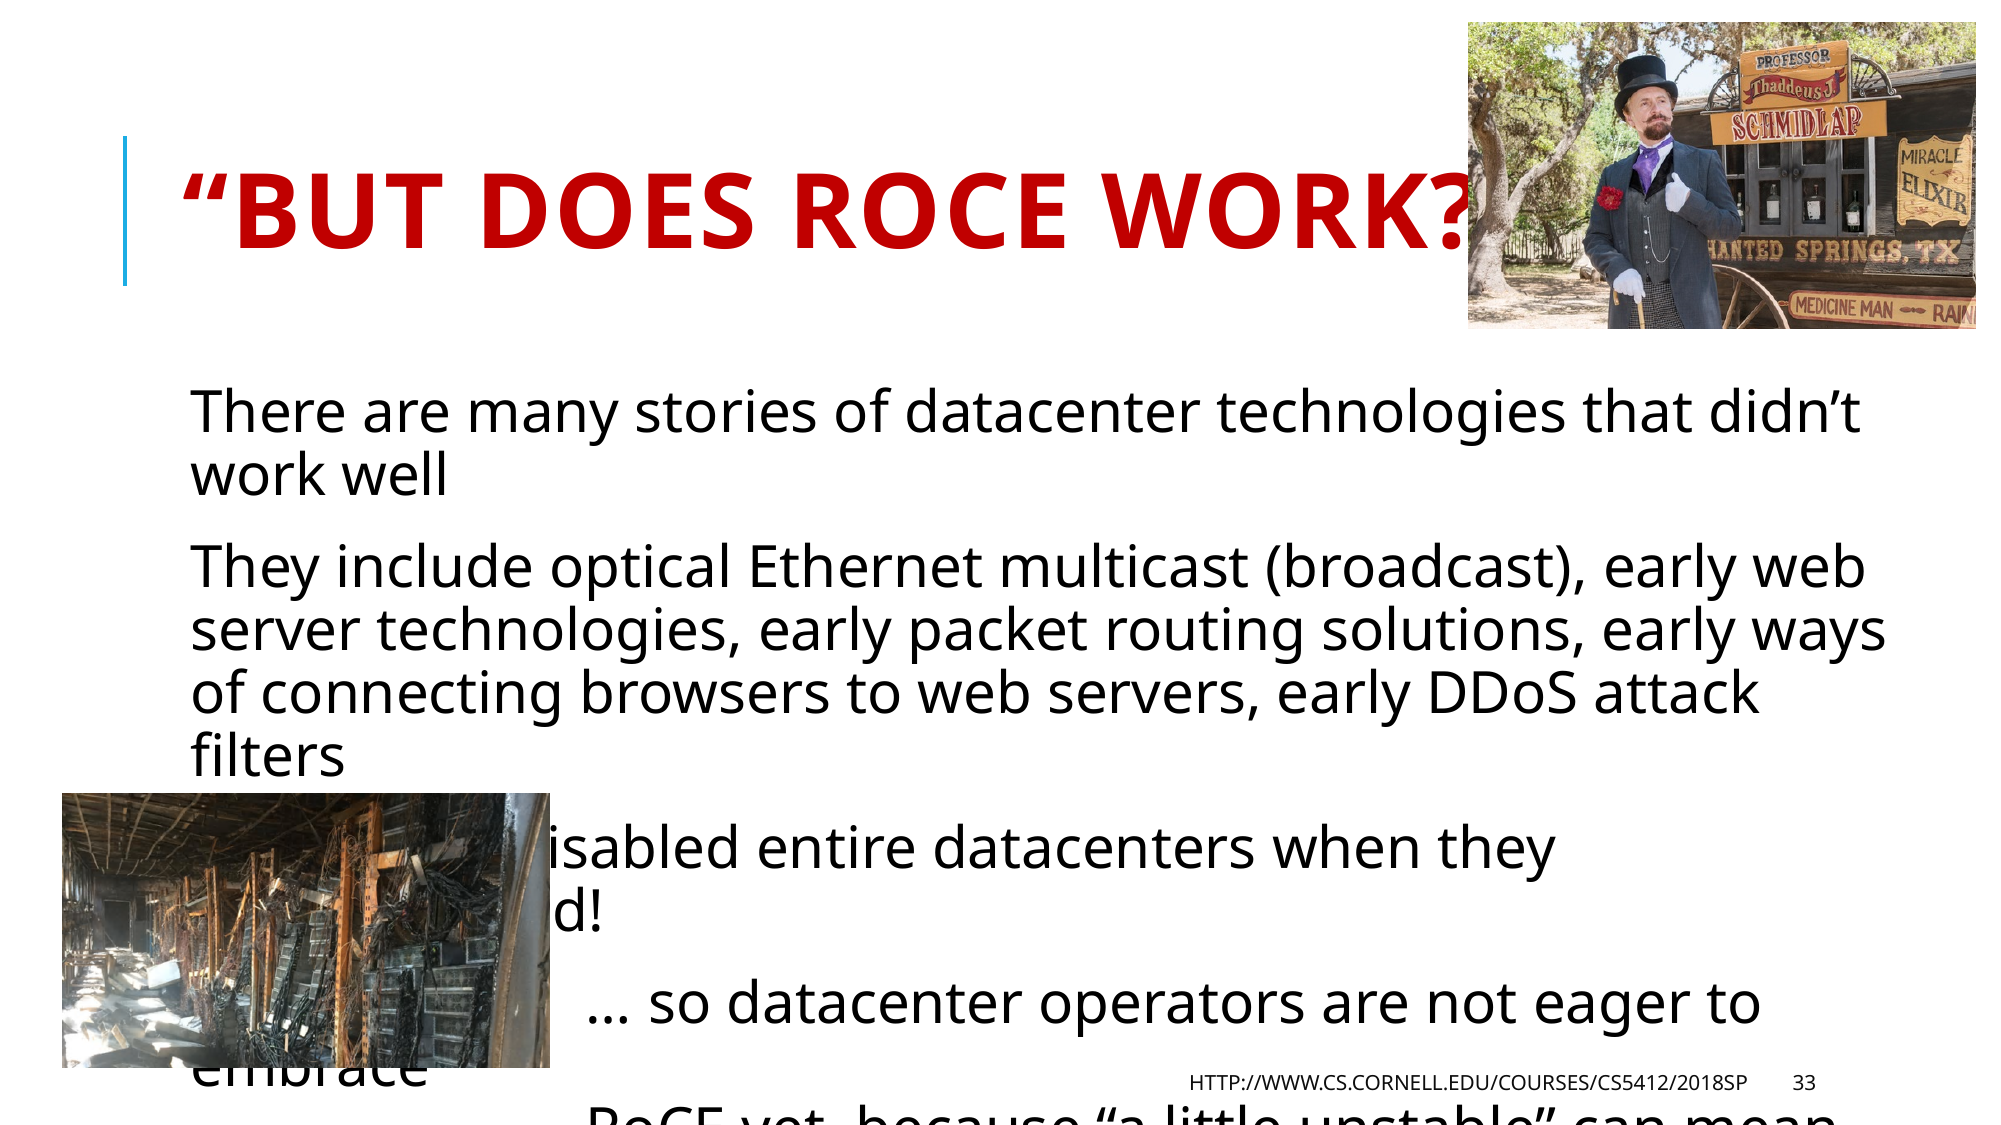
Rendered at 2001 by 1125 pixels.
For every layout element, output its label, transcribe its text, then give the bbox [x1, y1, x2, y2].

list There are many stories of datacenter technologies that didn’t work well They include optical Ethernet multicast (broadcast), early web server technologies, early packet routing solutions, early ways of connecting browsers to web servers, early DDoS attack filters Often, they disabled entire datacenters when they malfunctioned! … so datacenter operators are not eager to embrace RoCE yet, because “a little unstable” can mean “my datacenter could be toast” [168, 375, 1938, 1035]
footer http://www.cs.cornell.edu/courses/cs5412/2018sp [794, 1061, 1763, 1107]
picture [62, 793, 551, 1069]
picture [1468, 22, 1977, 330]
title “But Does ROCE work??” [168, 96, 1938, 342]
slide_number 33 [1777, 1061, 1938, 1107]
